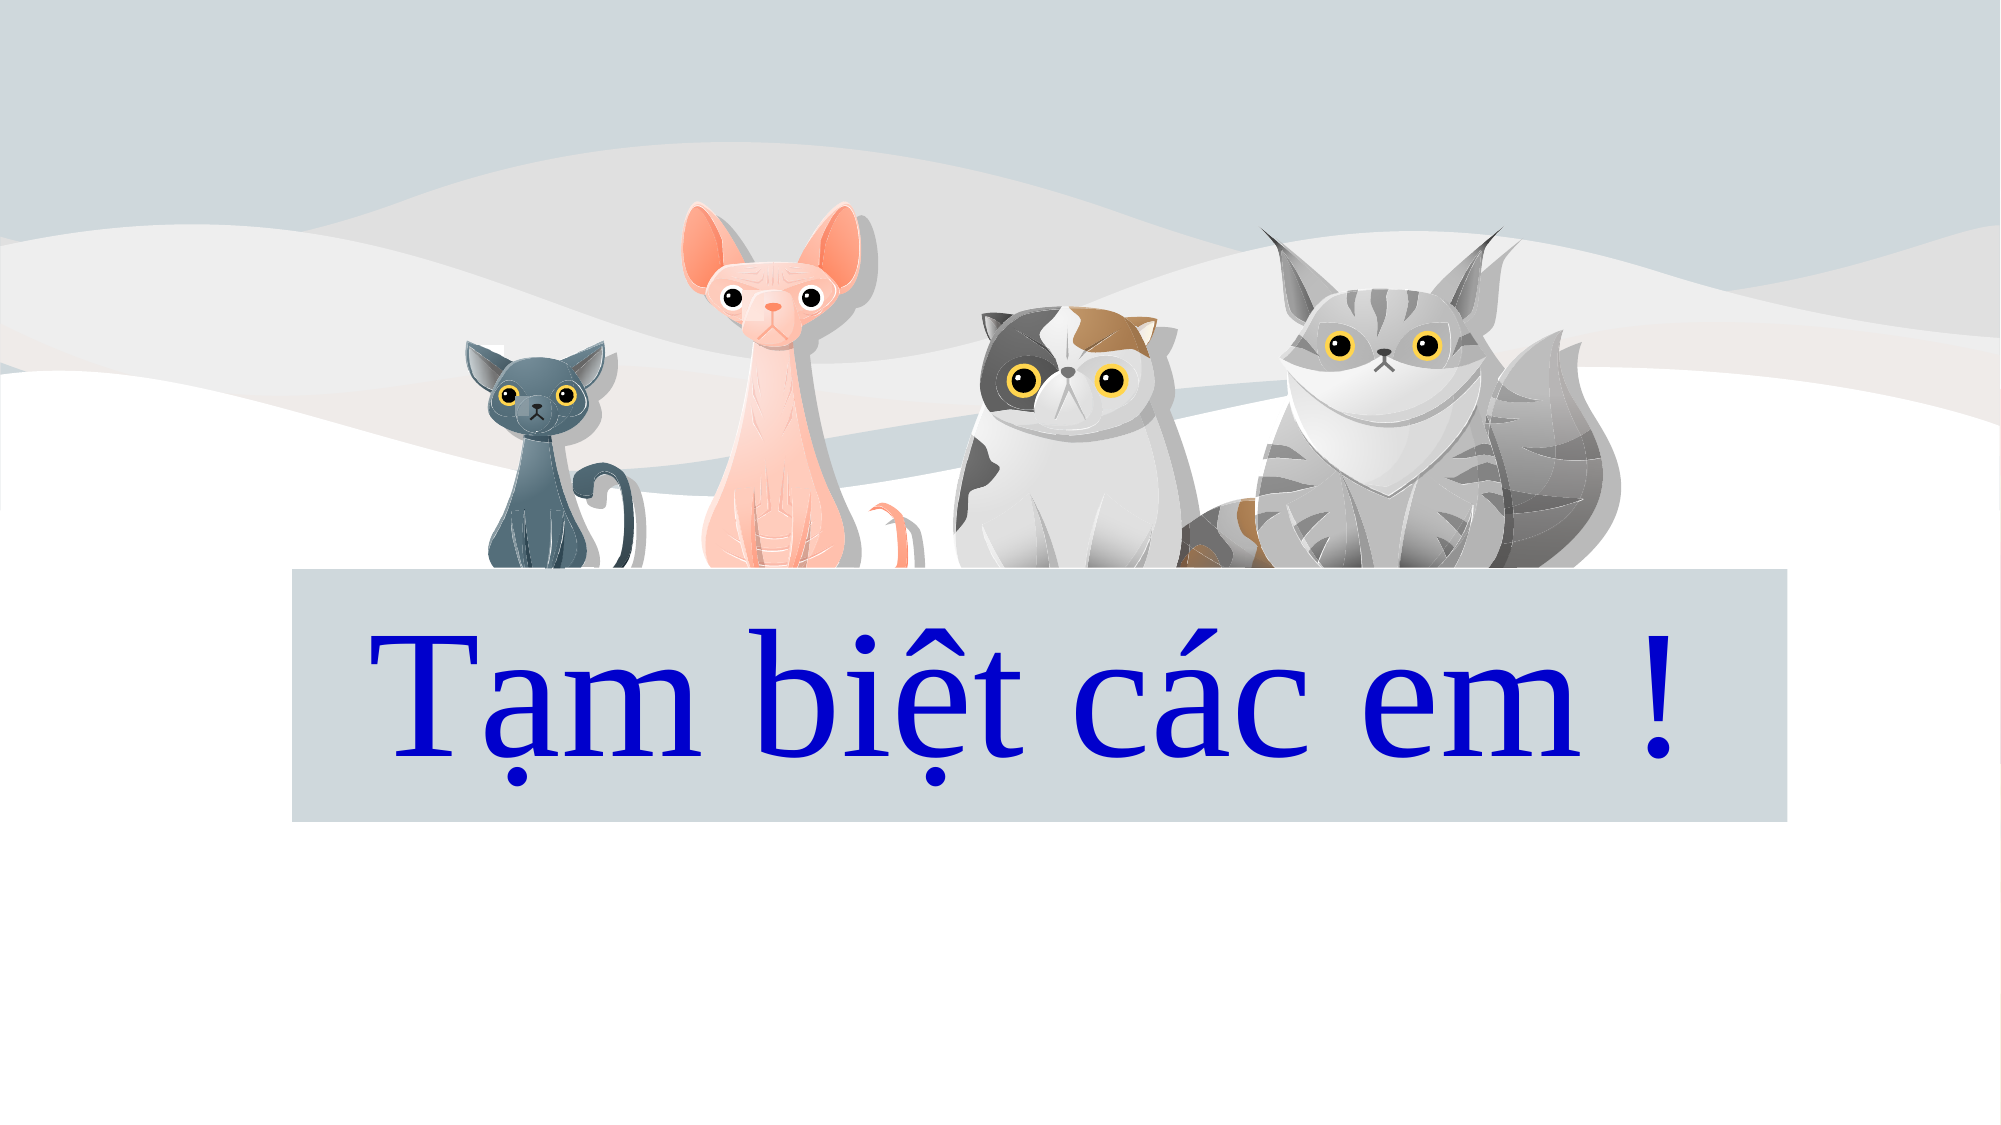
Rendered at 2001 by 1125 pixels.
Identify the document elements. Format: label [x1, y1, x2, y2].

text_box [0, 0, 2000, 1125]
text_box [291, 566, 1788, 822]
picture [387, 140, 1640, 566]
